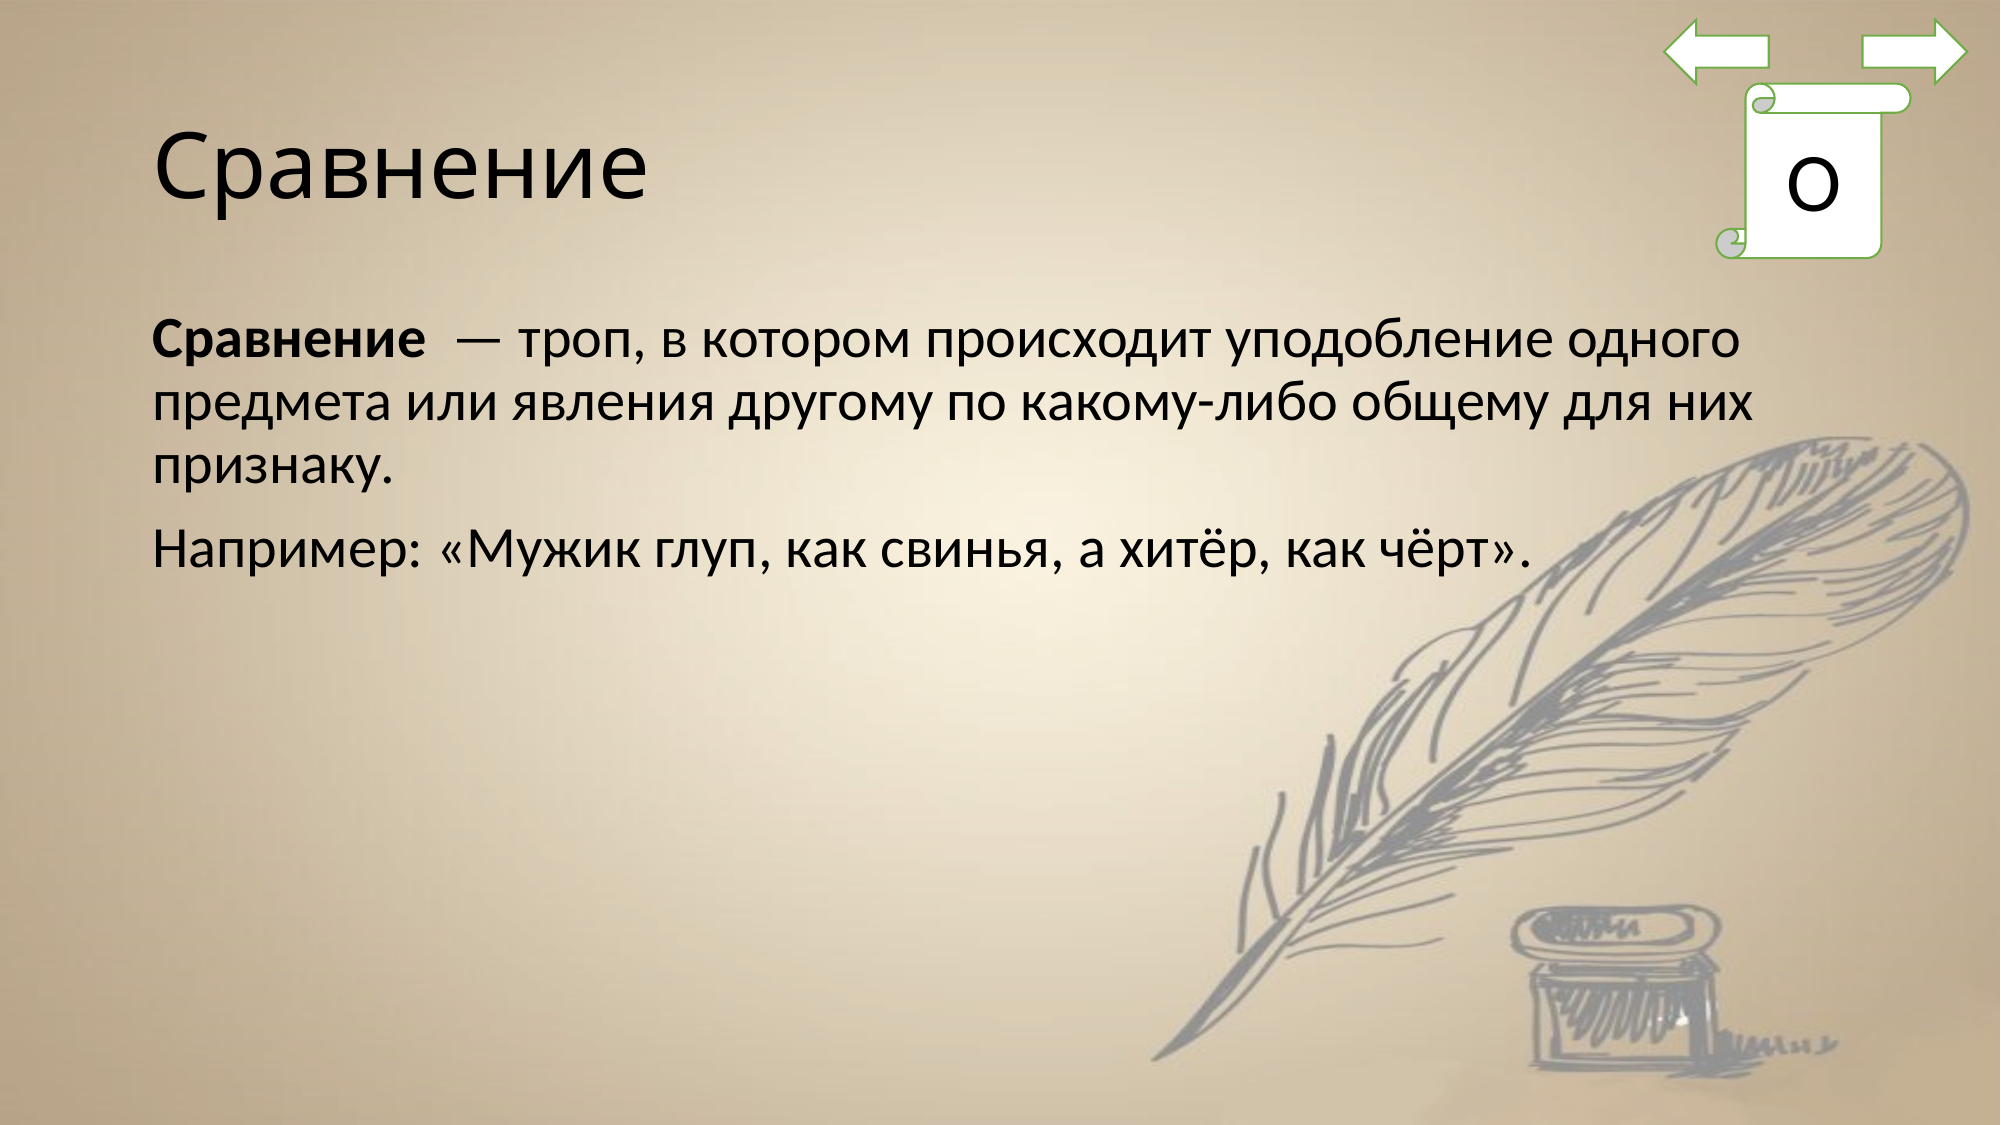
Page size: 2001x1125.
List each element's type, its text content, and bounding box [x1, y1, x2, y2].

text_box [1861, 17, 1969, 87]
list Сравнение — троп, в котором происходит уподобление одного предмета или явления другому по какому-либо общему для них признаку. Например: «Мужик глуп, как свинья, а хитёр, как чёрт». [137, 299, 1863, 1014]
title Сравнение [137, 59, 1863, 278]
text_box [1662, 17, 1770, 87]
text_box О [1715, 82, 1912, 260]
